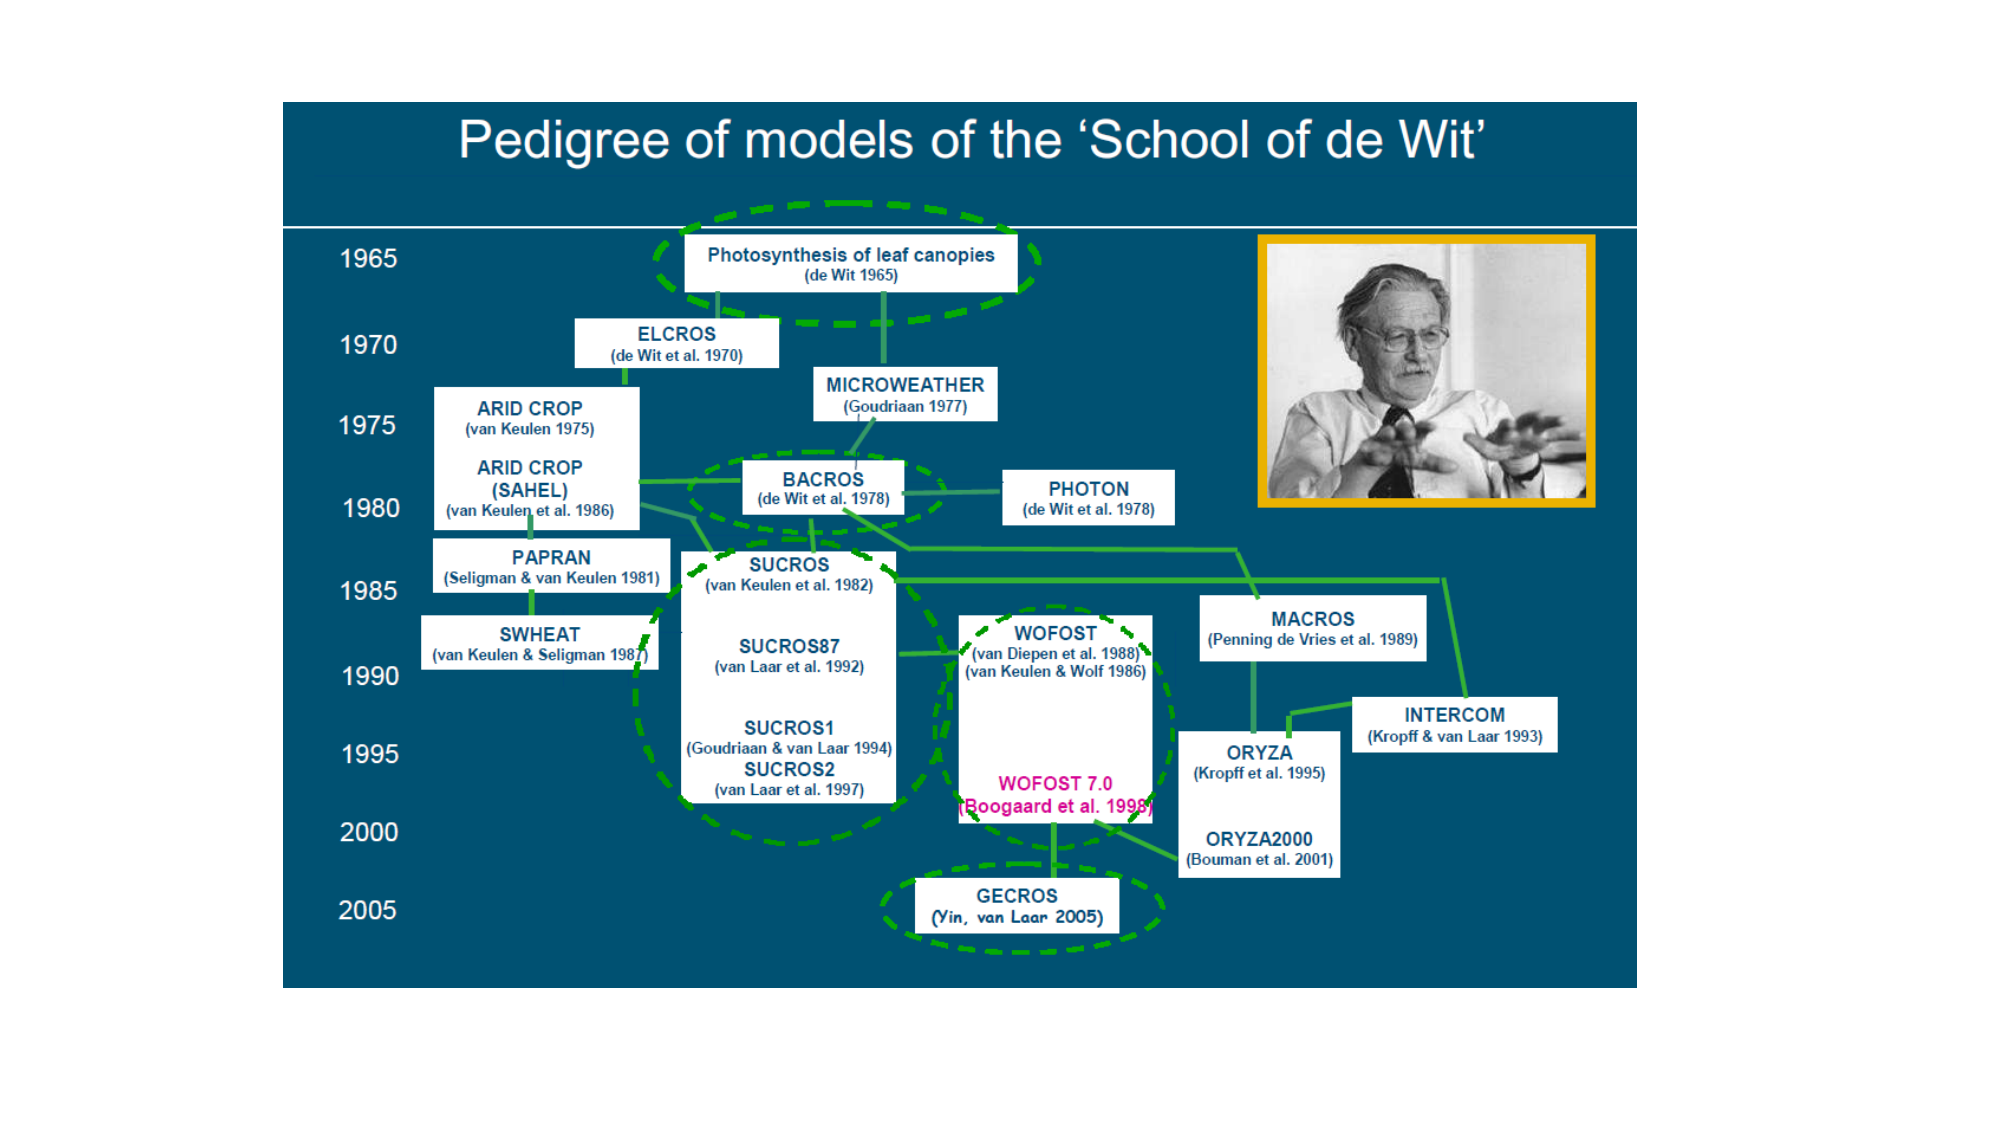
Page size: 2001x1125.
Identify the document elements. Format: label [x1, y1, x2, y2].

picture [777, 451, 792, 456]
picture [686, 130, 713, 158]
picture [924, 610, 937, 627]
picture [947, 693, 952, 709]
picture [368, 416, 380, 434]
picture [979, 863, 995, 868]
picture [832, 831, 852, 841]
picture [1047, 604, 1066, 609]
picture [1080, 865, 1095, 873]
picture [422, 387, 1557, 940]
picture [1164, 683, 1171, 696]
picture [1258, 235, 1595, 507]
picture [633, 689, 638, 706]
picture [340, 416, 347, 434]
picture [1008, 837, 1022, 844]
picture [384, 335, 397, 353]
picture [1145, 919, 1160, 931]
picture [925, 205, 946, 214]
picture [657, 274, 676, 292]
picture [341, 823, 353, 841]
picture [834, 321, 855, 327]
picture [657, 772, 672, 788]
picture [354, 249, 397, 267]
picture [1035, 130, 1061, 158]
picture [643, 130, 669, 158]
picture [981, 297, 1002, 310]
picture [357, 499, 399, 517]
picture [912, 774, 926, 791]
picture [714, 119, 731, 157]
picture [890, 130, 913, 158]
picture [1296, 119, 1313, 157]
picture [1084, 838, 1099, 845]
picture [1006, 862, 1041, 867]
picture [940, 721, 950, 738]
picture [356, 823, 398, 841]
picture [1181, 130, 1208, 158]
picture [814, 367, 997, 456]
picture [635, 719, 644, 735]
picture [952, 865, 969, 871]
picture [1399, 120, 1447, 157]
picture [1003, 470, 1174, 525]
picture [862, 817, 880, 829]
picture [882, 522, 897, 528]
picture [385, 581, 397, 599]
picture [1451, 130, 1457, 157]
picture [341, 249, 349, 267]
picture [644, 746, 654, 763]
picture [933, 703, 940, 717]
picture [906, 514, 920, 523]
picture [879, 120, 885, 157]
picture [945, 308, 967, 318]
picture [929, 501, 942, 513]
picture [1120, 933, 1136, 941]
picture [566, 130, 591, 169]
picture [960, 119, 977, 157]
picture [1032, 844, 1048, 850]
picture [1067, 946, 1083, 952]
picture [495, 130, 521, 158]
picture [1479, 120, 1484, 132]
picture [1168, 706, 1174, 719]
picture [802, 450, 834, 454]
picture [1080, 119, 1086, 131]
picture [342, 582, 349, 599]
picture [933, 726, 937, 739]
picture [908, 315, 930, 324]
picture [887, 202, 910, 209]
picture [796, 320, 819, 326]
picture [715, 211, 736, 222]
picture [799, 839, 819, 845]
picture [339, 901, 366, 919]
picture [1126, 120, 1177, 158]
picture [283, 222, 1637, 384]
picture [850, 130, 876, 158]
picture [344, 667, 351, 685]
picture [985, 826, 1000, 835]
picture [613, 130, 639, 158]
picture [1242, 120, 1248, 157]
picture [383, 416, 395, 434]
picture [938, 682, 946, 694]
picture [820, 120, 845, 158]
picture [1268, 130, 1294, 158]
picture [1211, 130, 1237, 158]
picture [653, 241, 669, 261]
picture [369, 901, 396, 919]
picture [991, 121, 1004, 158]
picture [906, 586, 920, 601]
picture [1028, 243, 1041, 265]
picture [355, 581, 367, 599]
picture [369, 335, 382, 353]
picture [525, 120, 549, 158]
picture [788, 202, 809, 209]
picture [702, 815, 719, 827]
picture [1132, 878, 1147, 889]
picture [1094, 941, 1110, 948]
picture [750, 205, 773, 214]
picture [345, 499, 352, 517]
picture [790, 130, 816, 158]
picture [931, 940, 948, 948]
picture [1327, 120, 1352, 158]
picture [355, 335, 367, 353]
picture [687, 295, 709, 308]
picture [747, 130, 785, 157]
picture [961, 212, 983, 223]
picture [462, 120, 491, 157]
picture [881, 891, 892, 906]
picture [825, 201, 872, 207]
picture [1158, 772, 1166, 784]
picture [932, 130, 958, 158]
picture [731, 830, 751, 840]
picture [764, 839, 785, 845]
picture [958, 946, 975, 952]
picture [555, 130, 561, 157]
picture [353, 416, 366, 434]
picture [344, 745, 351, 763]
picture [1155, 894, 1165, 909]
picture [943, 771, 951, 784]
picture [1041, 949, 1056, 954]
picture [1020, 608, 1035, 612]
picture [597, 130, 612, 157]
picture [917, 466, 931, 475]
picture [1166, 751, 1172, 764]
picture [884, 916, 897, 929]
picture [369, 581, 382, 599]
picture [705, 464, 720, 474]
picture [1461, 121, 1475, 158]
picture [356, 667, 399, 685]
picture [930, 748, 943, 764]
picture [1357, 130, 1382, 158]
picture [1091, 119, 1121, 158]
picture [342, 336, 349, 353]
picture [985, 949, 1002, 954]
picture [356, 745, 398, 763]
picture [1007, 120, 1030, 157]
